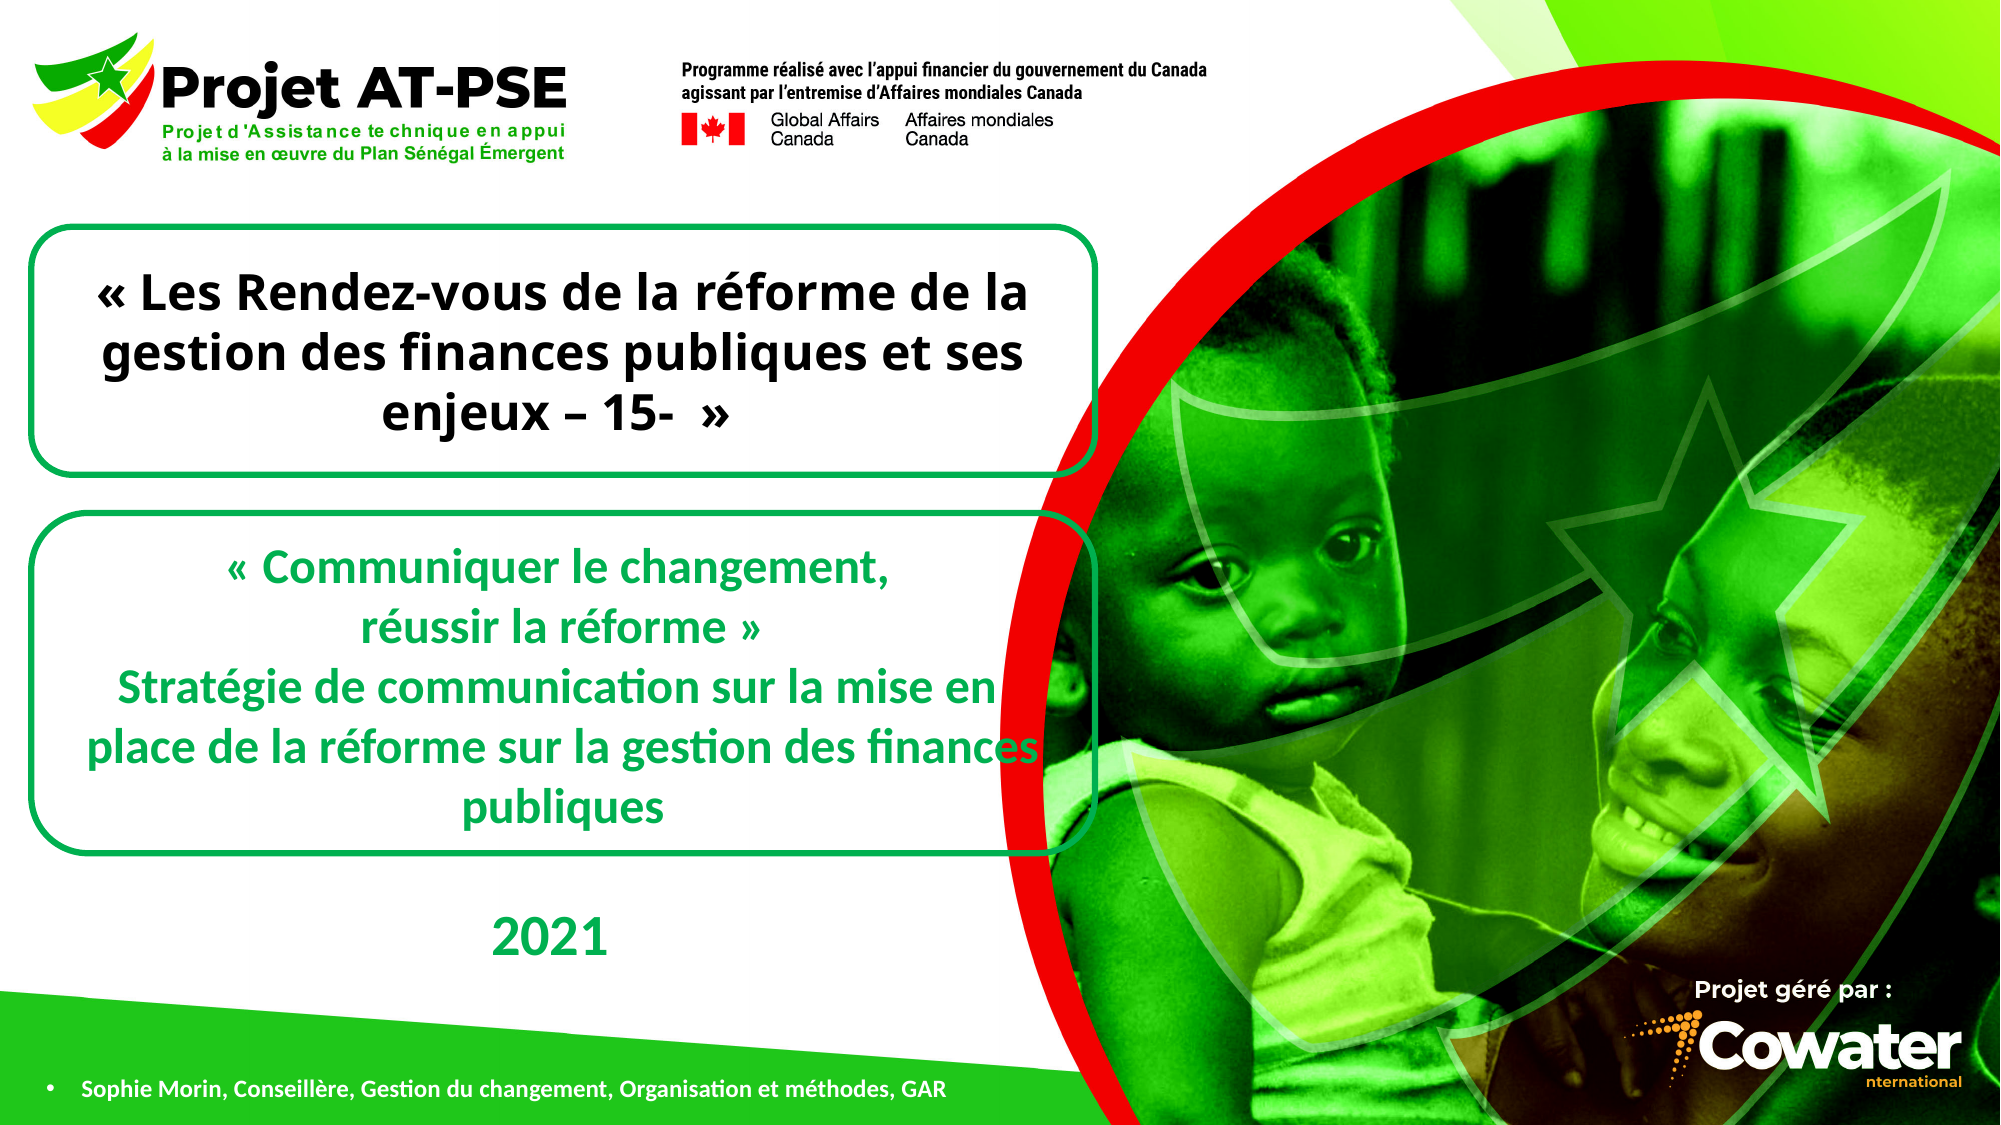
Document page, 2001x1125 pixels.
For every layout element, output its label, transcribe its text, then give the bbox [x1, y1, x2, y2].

text_box « Communiquer le changement, réussir la réforme » Stratégie de communication sur la mise en place de la réforme sur la gestion des finances publiques [30, 511, 1097, 855]
text_box « Les Rendez-vous de la réforme de la gestion des finances publiques et ses enjeux – 15- » [30, 225, 1097, 476]
text_box 2021 [58, 898, 1042, 988]
text_box Sophie Morin, Conseillère, Gestion du changement, Organisation et méthodes, GAR [31, 1068, 975, 1111]
picture [0, 0, 2000, 1125]
